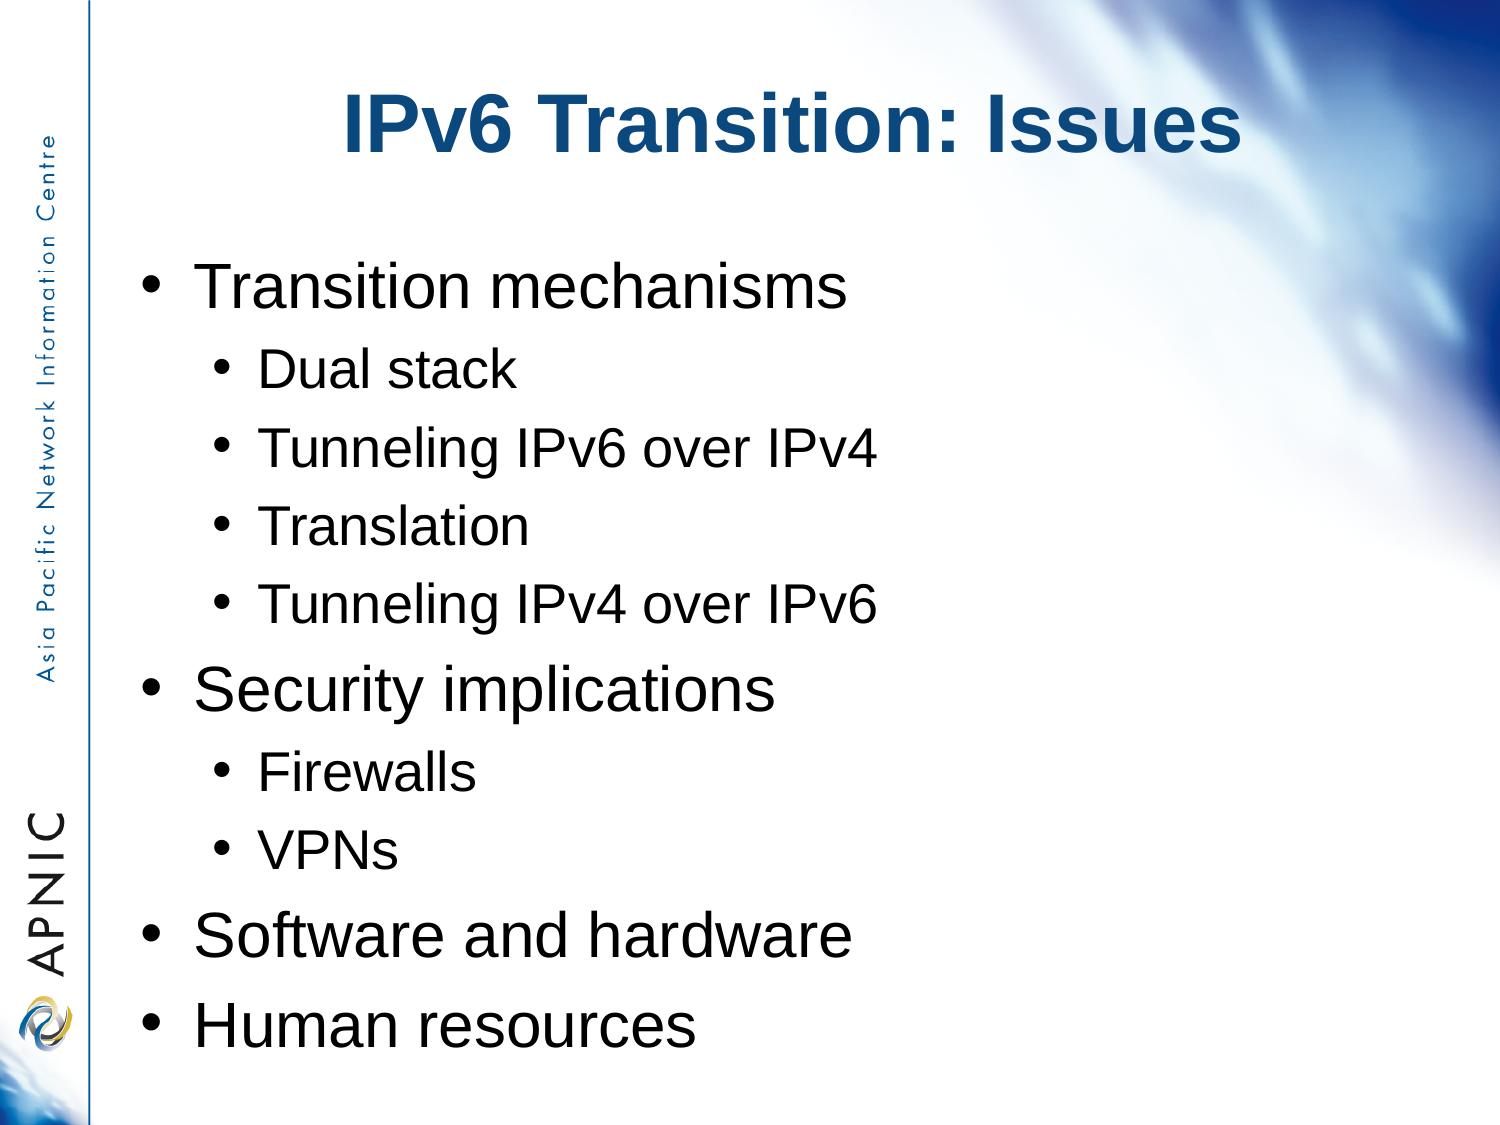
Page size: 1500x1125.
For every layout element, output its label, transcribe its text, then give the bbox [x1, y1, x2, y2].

picture [0, 0, 1500, 1125]
title IPv6 Transition: Issues [124, 24, 1463, 213]
list Transition mechanisms Dual stack Tunneling IPv6 over IPv4 Translation Tunneling IPv4 over IPv6 Security implications Firewalls VPNs Software and hardware Human resources [124, 237, 1463, 1076]
